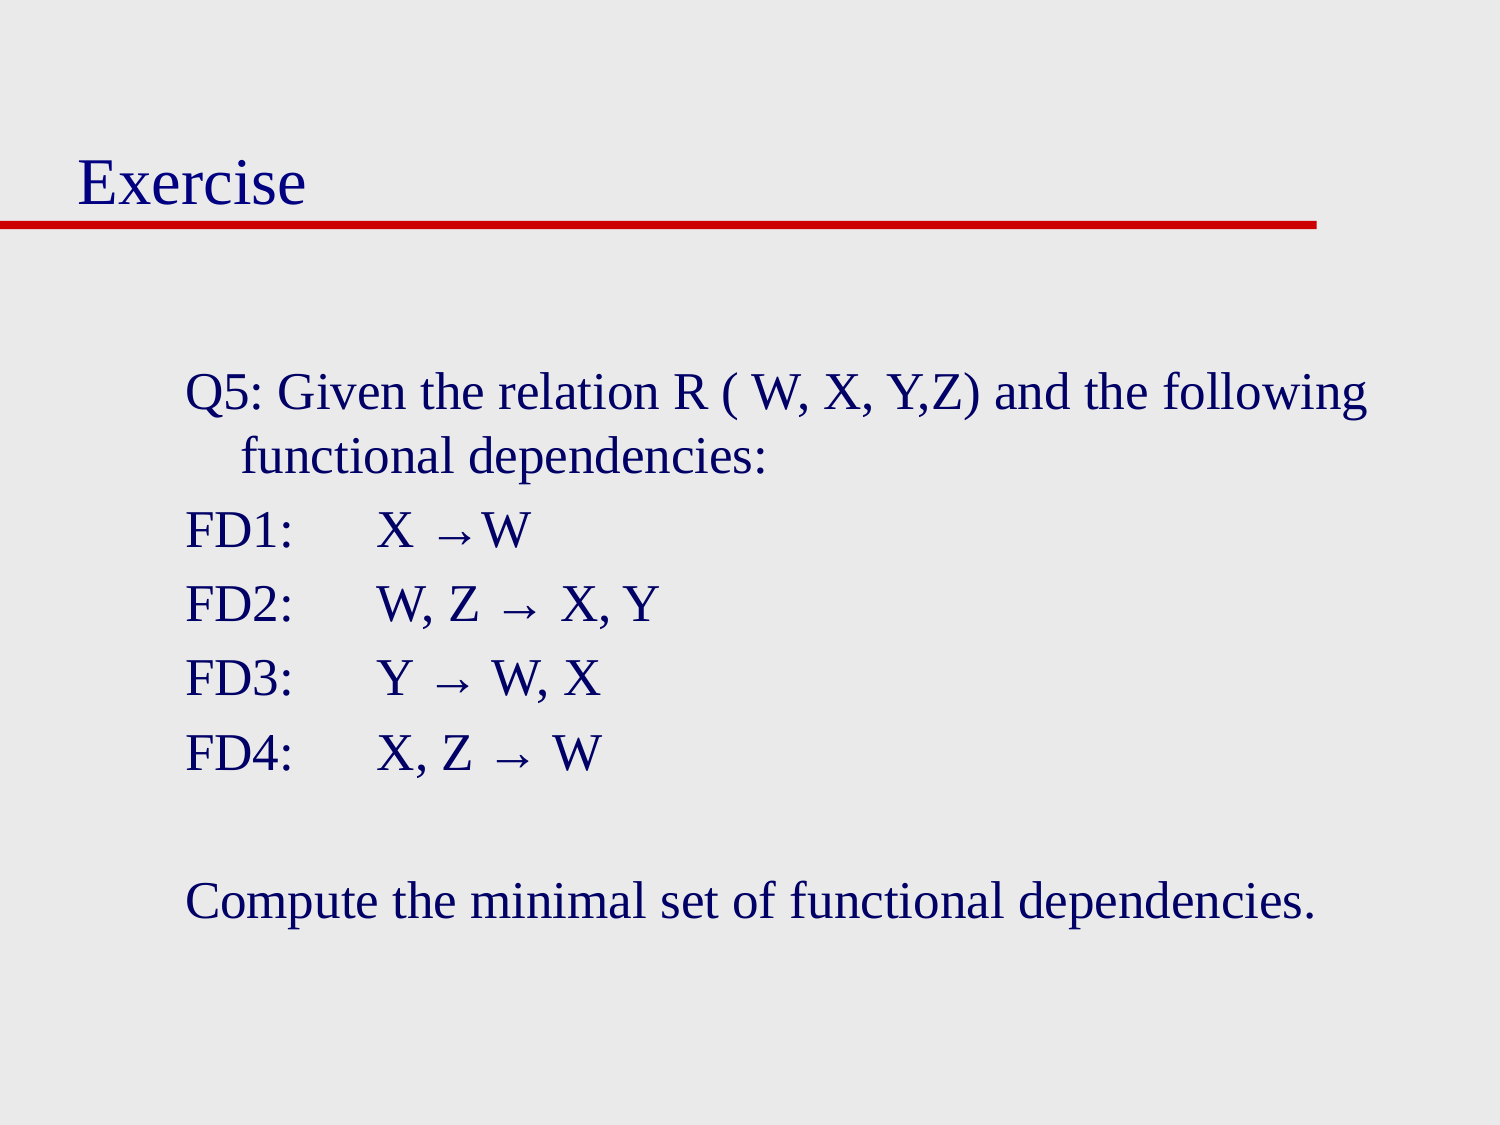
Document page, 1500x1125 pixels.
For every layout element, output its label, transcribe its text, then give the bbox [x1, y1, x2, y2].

list Q5: Given the relation R ( W, X, Y,Z) and the following functional dependencies: FD1: X →W FD2: W, Z → X, Y FD3: Y → W, X FD4: X, Z → W Compute the minimal set of functional dependencies. [169, 274, 1438, 951]
title Exercise [62, 43, 1338, 226]
